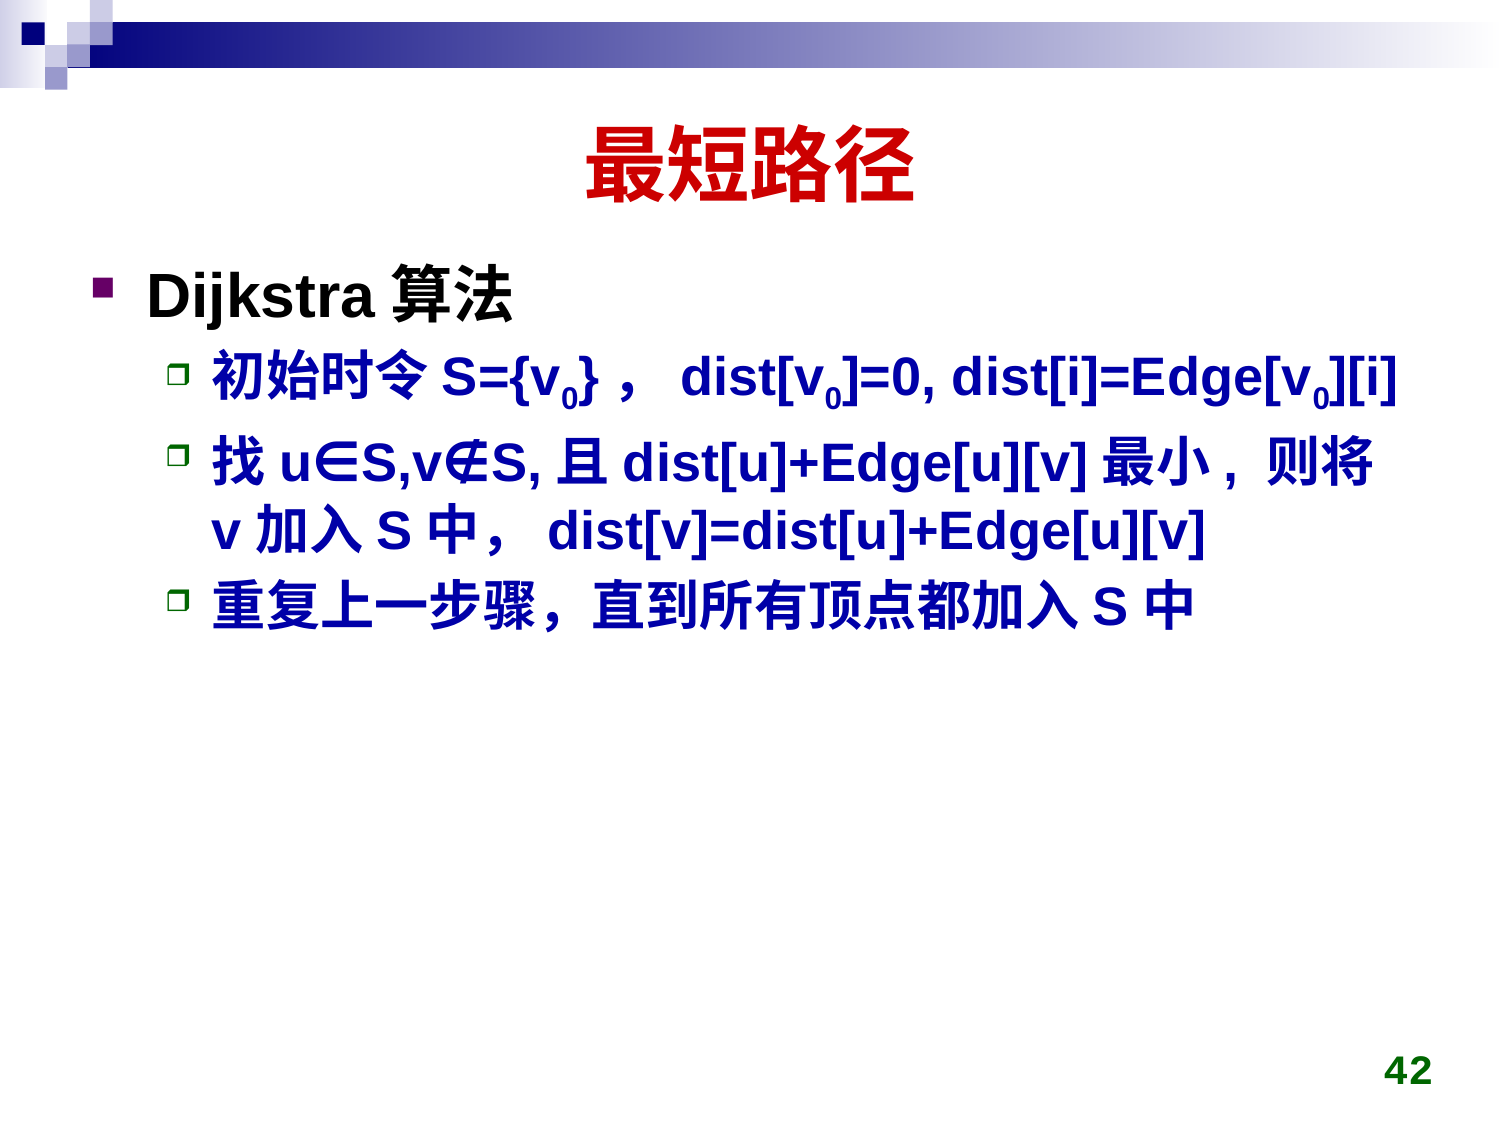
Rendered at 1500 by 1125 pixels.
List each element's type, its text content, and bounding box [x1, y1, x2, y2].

list Dijkstra算法 初始时令S={v0}，dist[v0]=0, dist[i]=Edge[v0][i] 找u∈S,v∉S,且dist[u]+Edge[u][v]最小, 则将v加入S中，dist[v]=dist[u]+Edge[u][v] 重复上一步骤，直到所有顶点都加入S中 [75, 243, 1425, 1024]
slide_number 42 [1098, 1025, 1449, 1100]
title 最短路径 [75, 75, 1425, 243]
